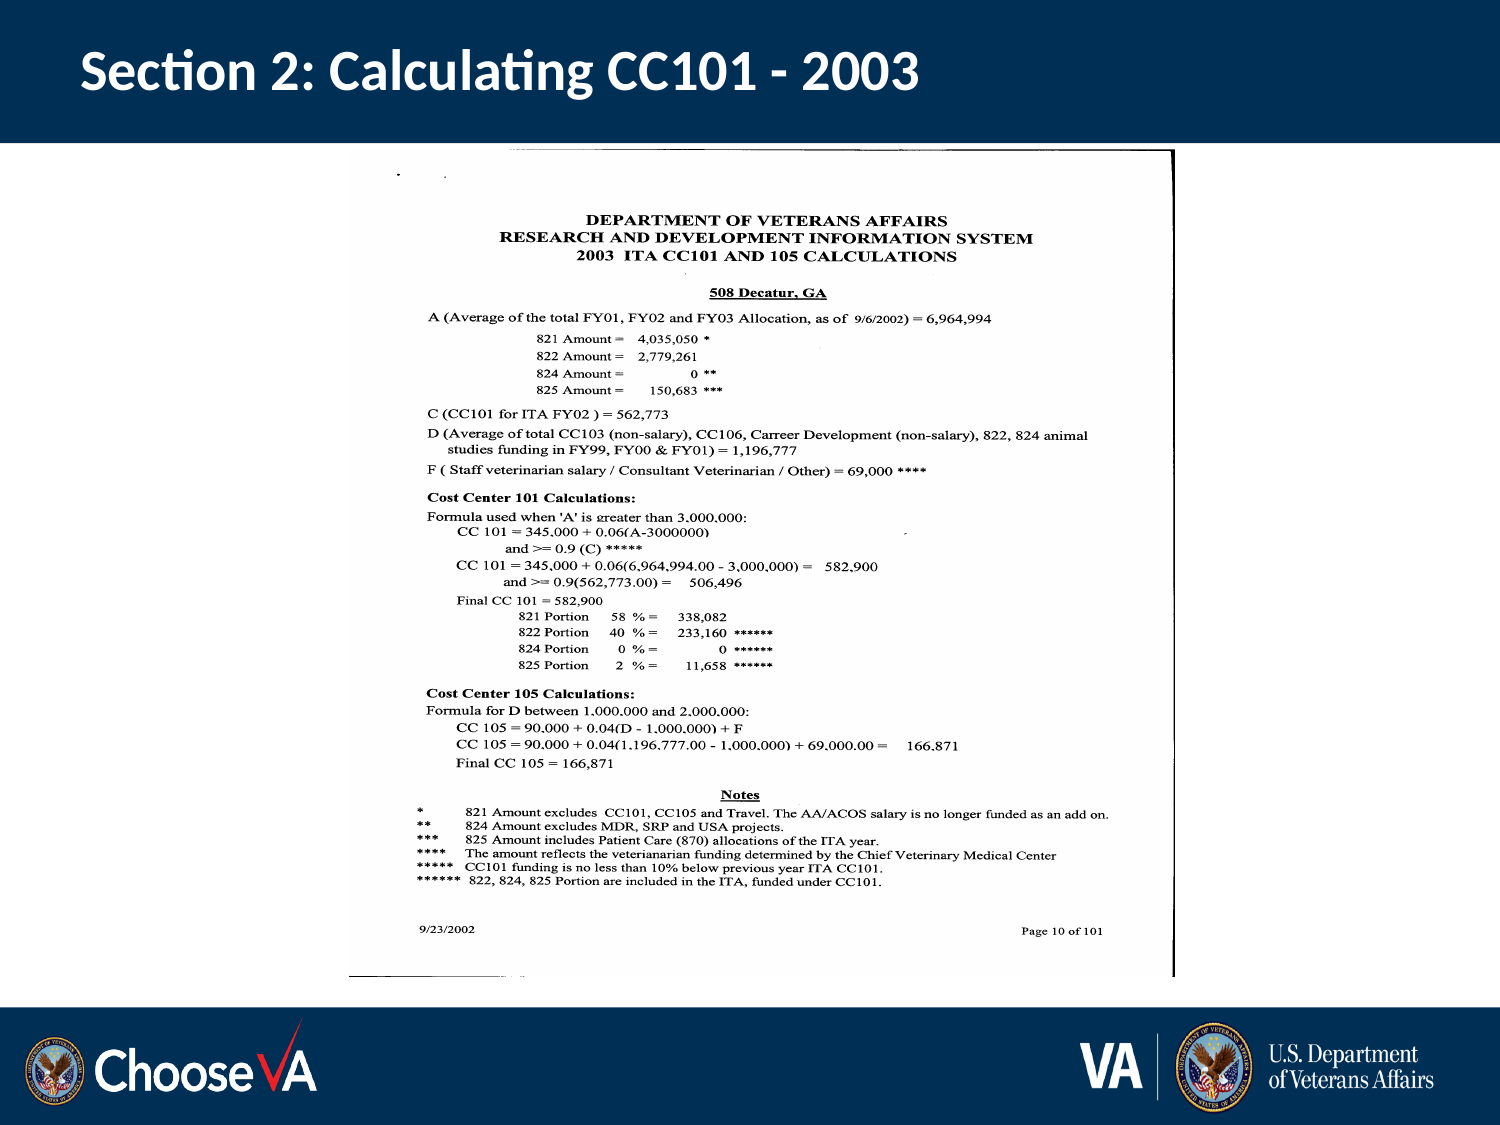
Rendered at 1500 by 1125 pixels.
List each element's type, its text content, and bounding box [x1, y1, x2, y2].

text_box Section 2: Calculating CC101 - 2003 [12, 24, 988, 110]
picture [24, 1015, 317, 1106]
picture [349, 149, 1175, 977]
picture [1075, 1014, 1438, 1120]
